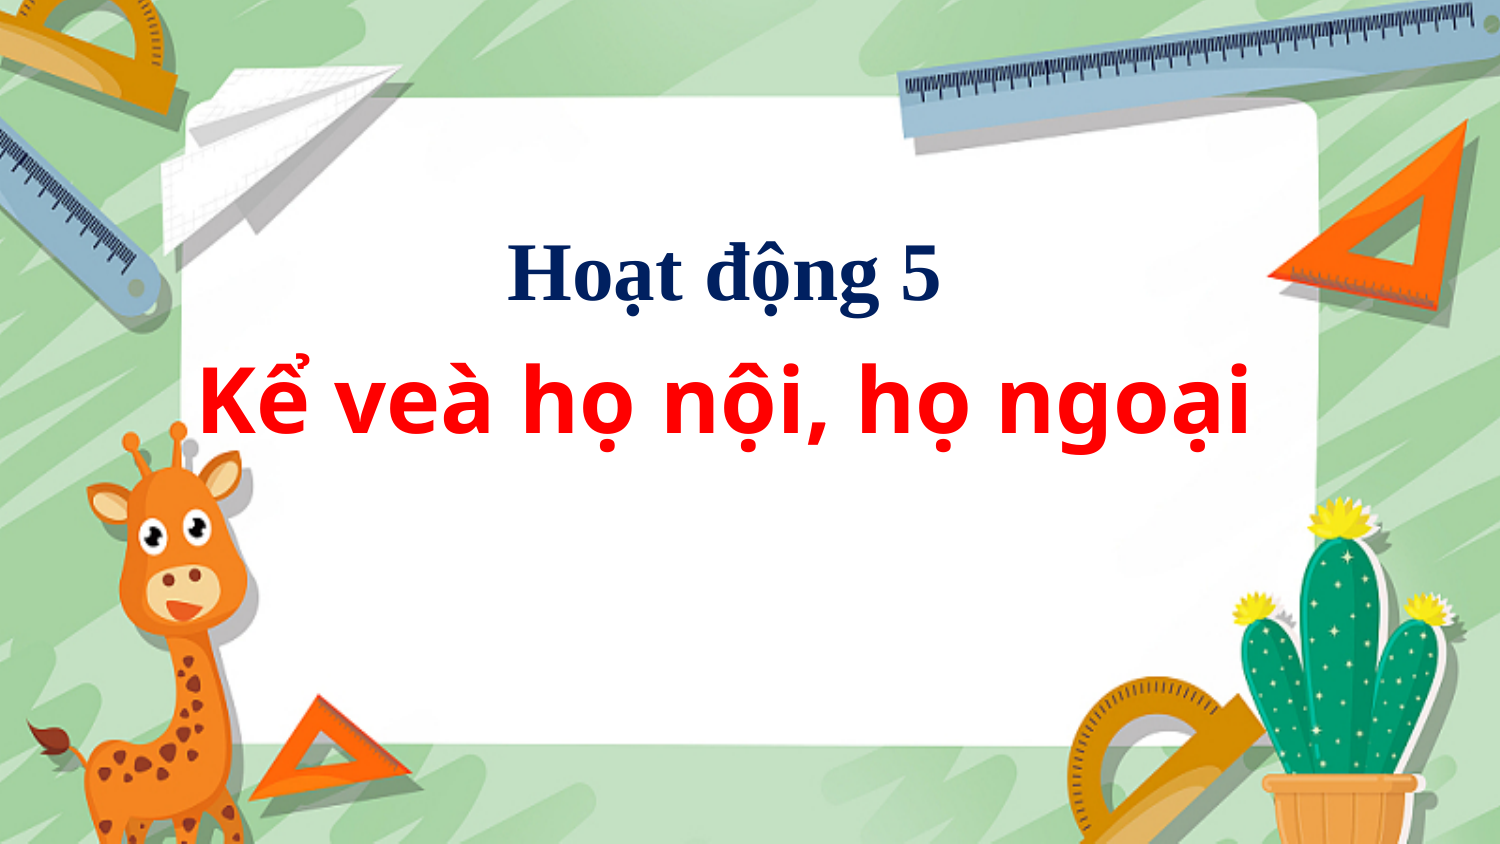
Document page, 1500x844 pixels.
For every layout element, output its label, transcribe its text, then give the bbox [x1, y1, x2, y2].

picture [0, 0, 1500, 844]
text_box Hoạt động 5 Kể veà họ nội, họ ngoại [99, 209, 1350, 459]
